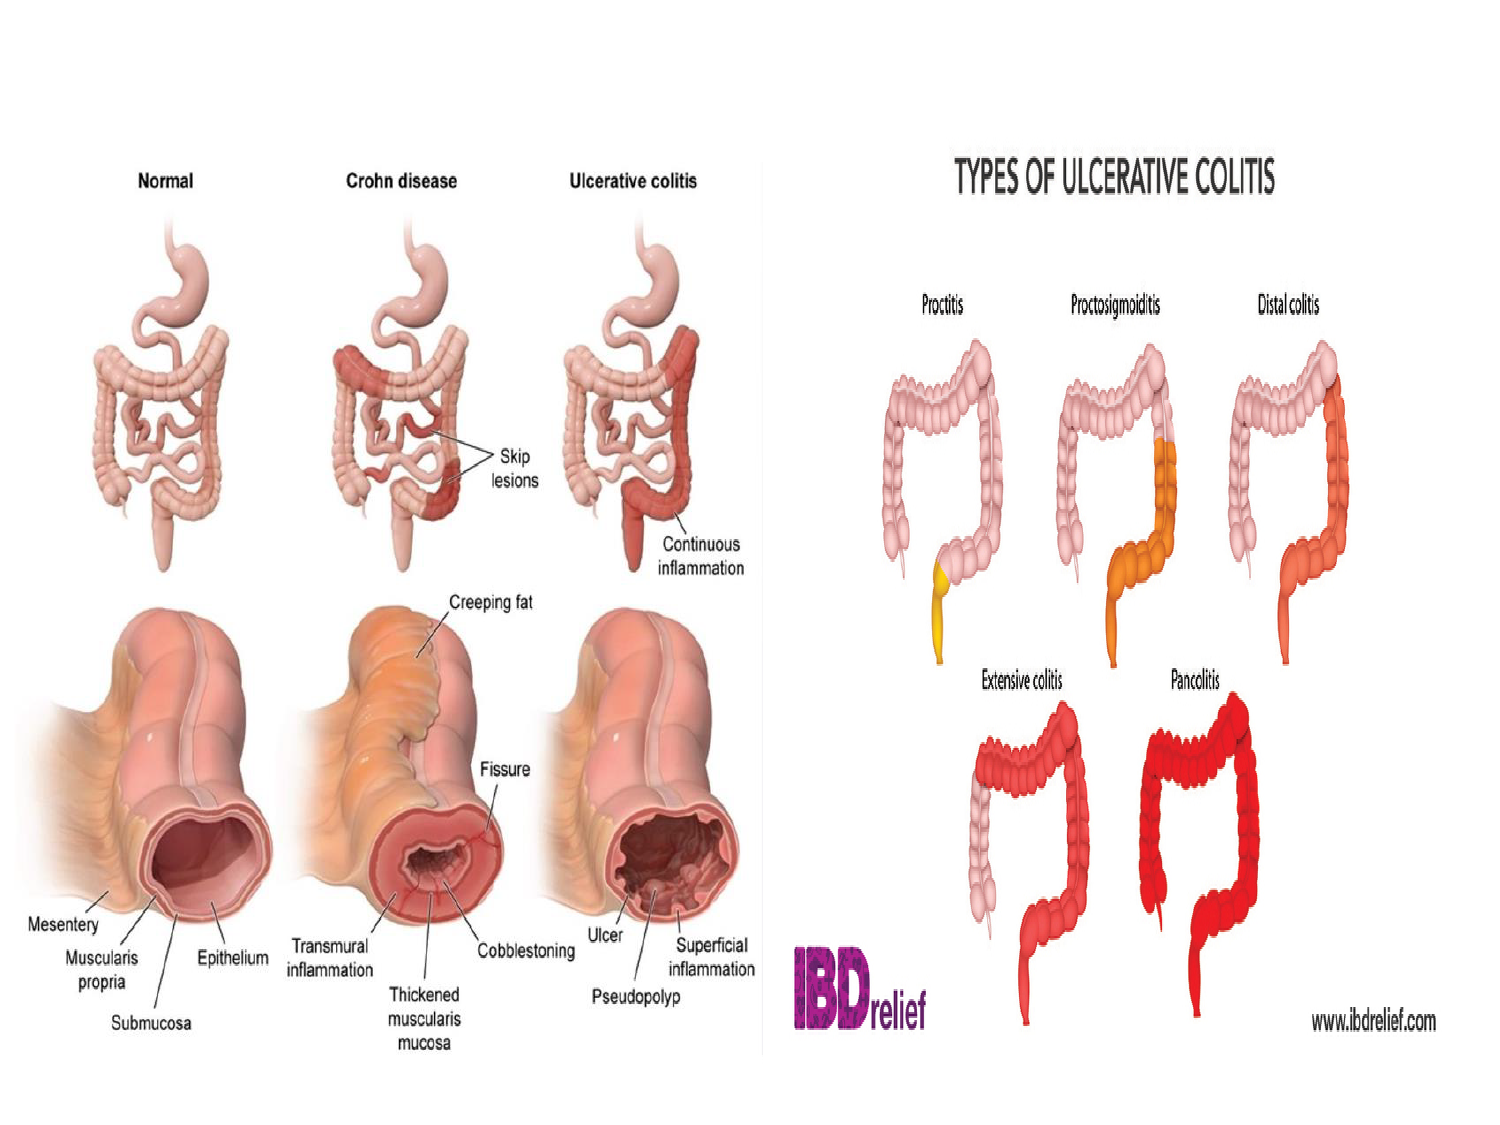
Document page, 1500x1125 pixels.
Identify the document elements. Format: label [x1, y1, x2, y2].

list [0, 162, 763, 1079]
picture [774, 87, 1455, 1079]
